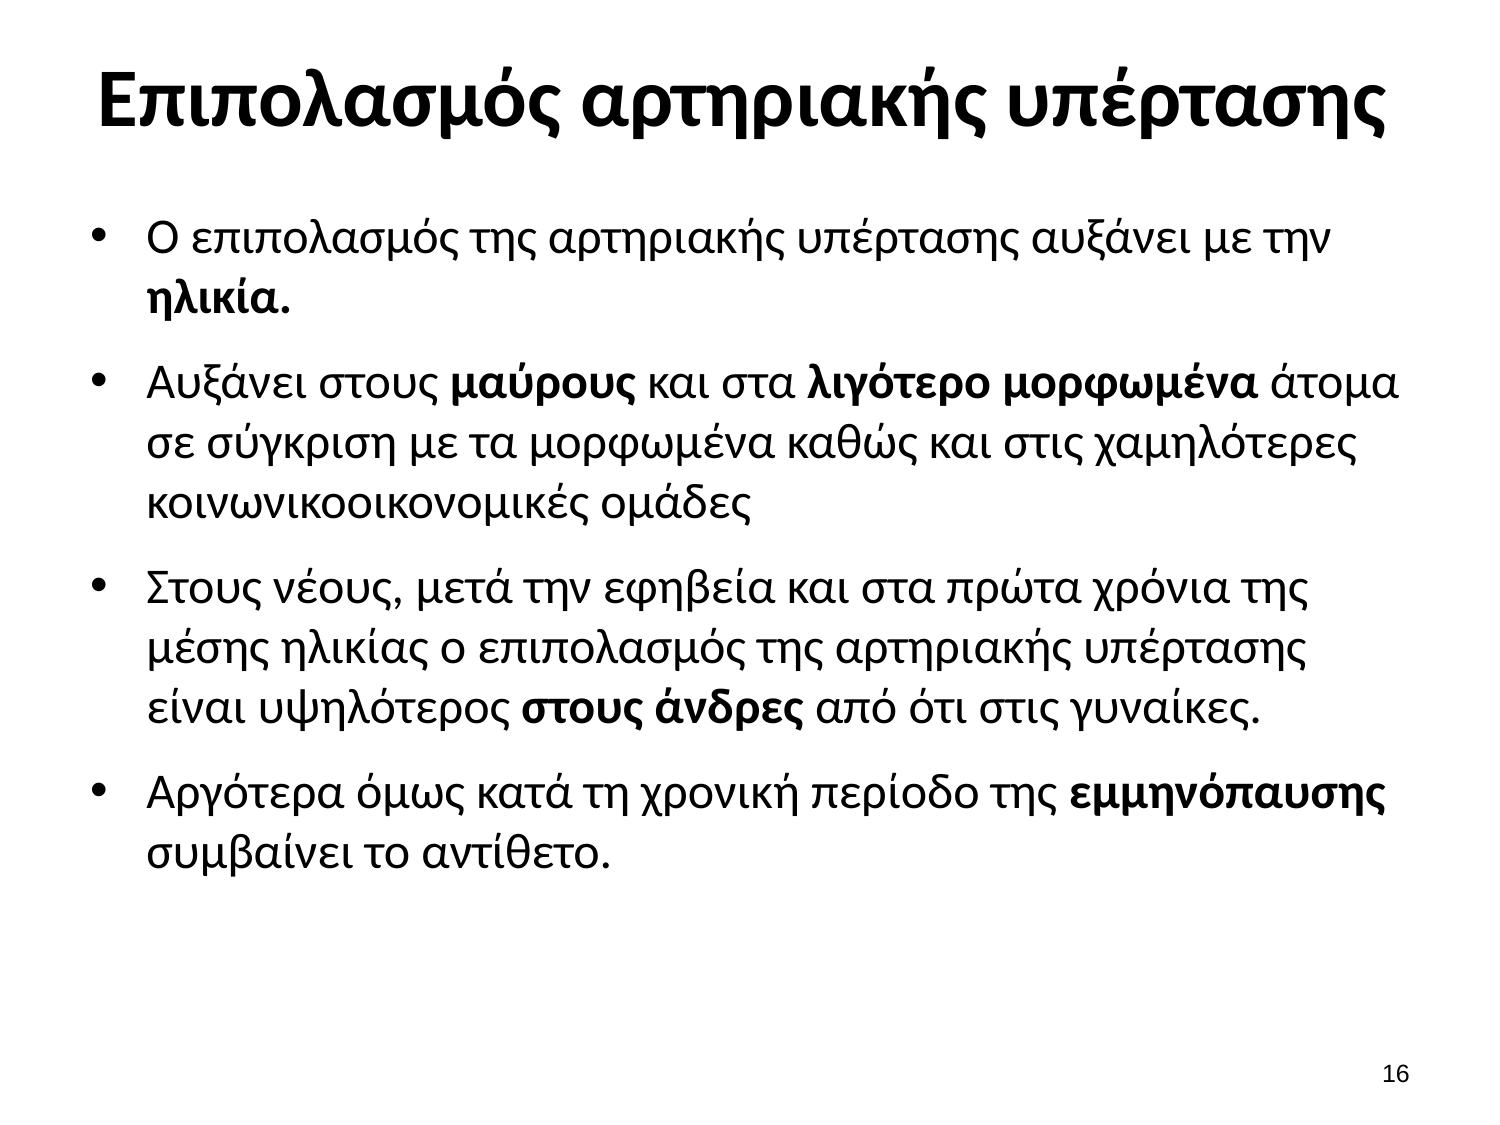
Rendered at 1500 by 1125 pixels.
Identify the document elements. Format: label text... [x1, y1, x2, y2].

slide_number 15 [1074, 1042, 1425, 1103]
list Ο επιπολασμός της αρτηριακής υπέρτασης αυξάνει με την ηλικία. Αυξάνει στους μαύρους και στα λιγότερο μορφωμένα άτομα σε σύγκριση με τα μορφωμένα καθώς και στις χαμηλότερες κοινωνικοοικονομικές ομάδες Στους νέους, μετά την εφηβεία και στα πρώτα χρόνια της μέσης ηλικίας ο επιπολασμός της αρτηριακής υπέρτασης είναι υψηλότερος στους άνδρες από ότι στις γυναίκες. Αργότερα όμως κατά τη χρονική περίοδο της εμμηνόπαυσης συμβαίνει το αντίθετο. [75, 196, 1425, 1024]
title Επιπολασμός αρτηριακής υπέρτασης [76, 19, 1427, 169]
